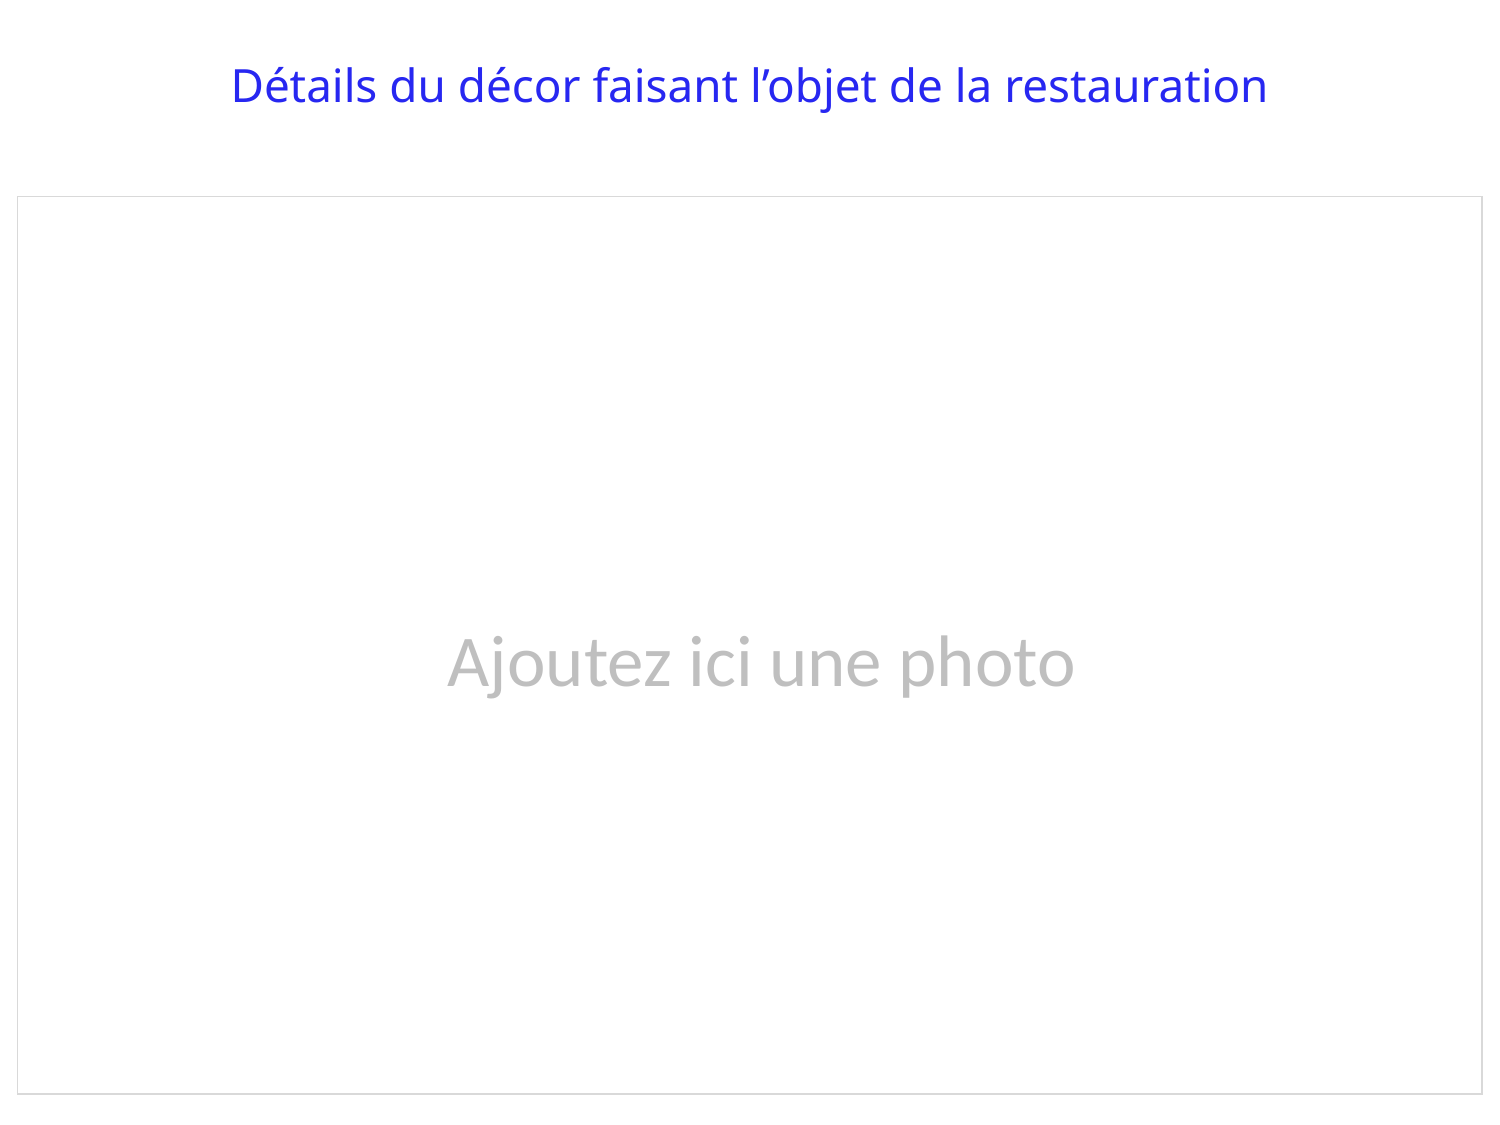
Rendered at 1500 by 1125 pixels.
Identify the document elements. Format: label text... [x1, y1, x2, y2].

text_box Ajoutez ici une photo [123, 597, 1400, 717]
text_box [17, 196, 1483, 1094]
text_box Détails du décor faisant l’objet de la restauration [0, 18, 1500, 149]
